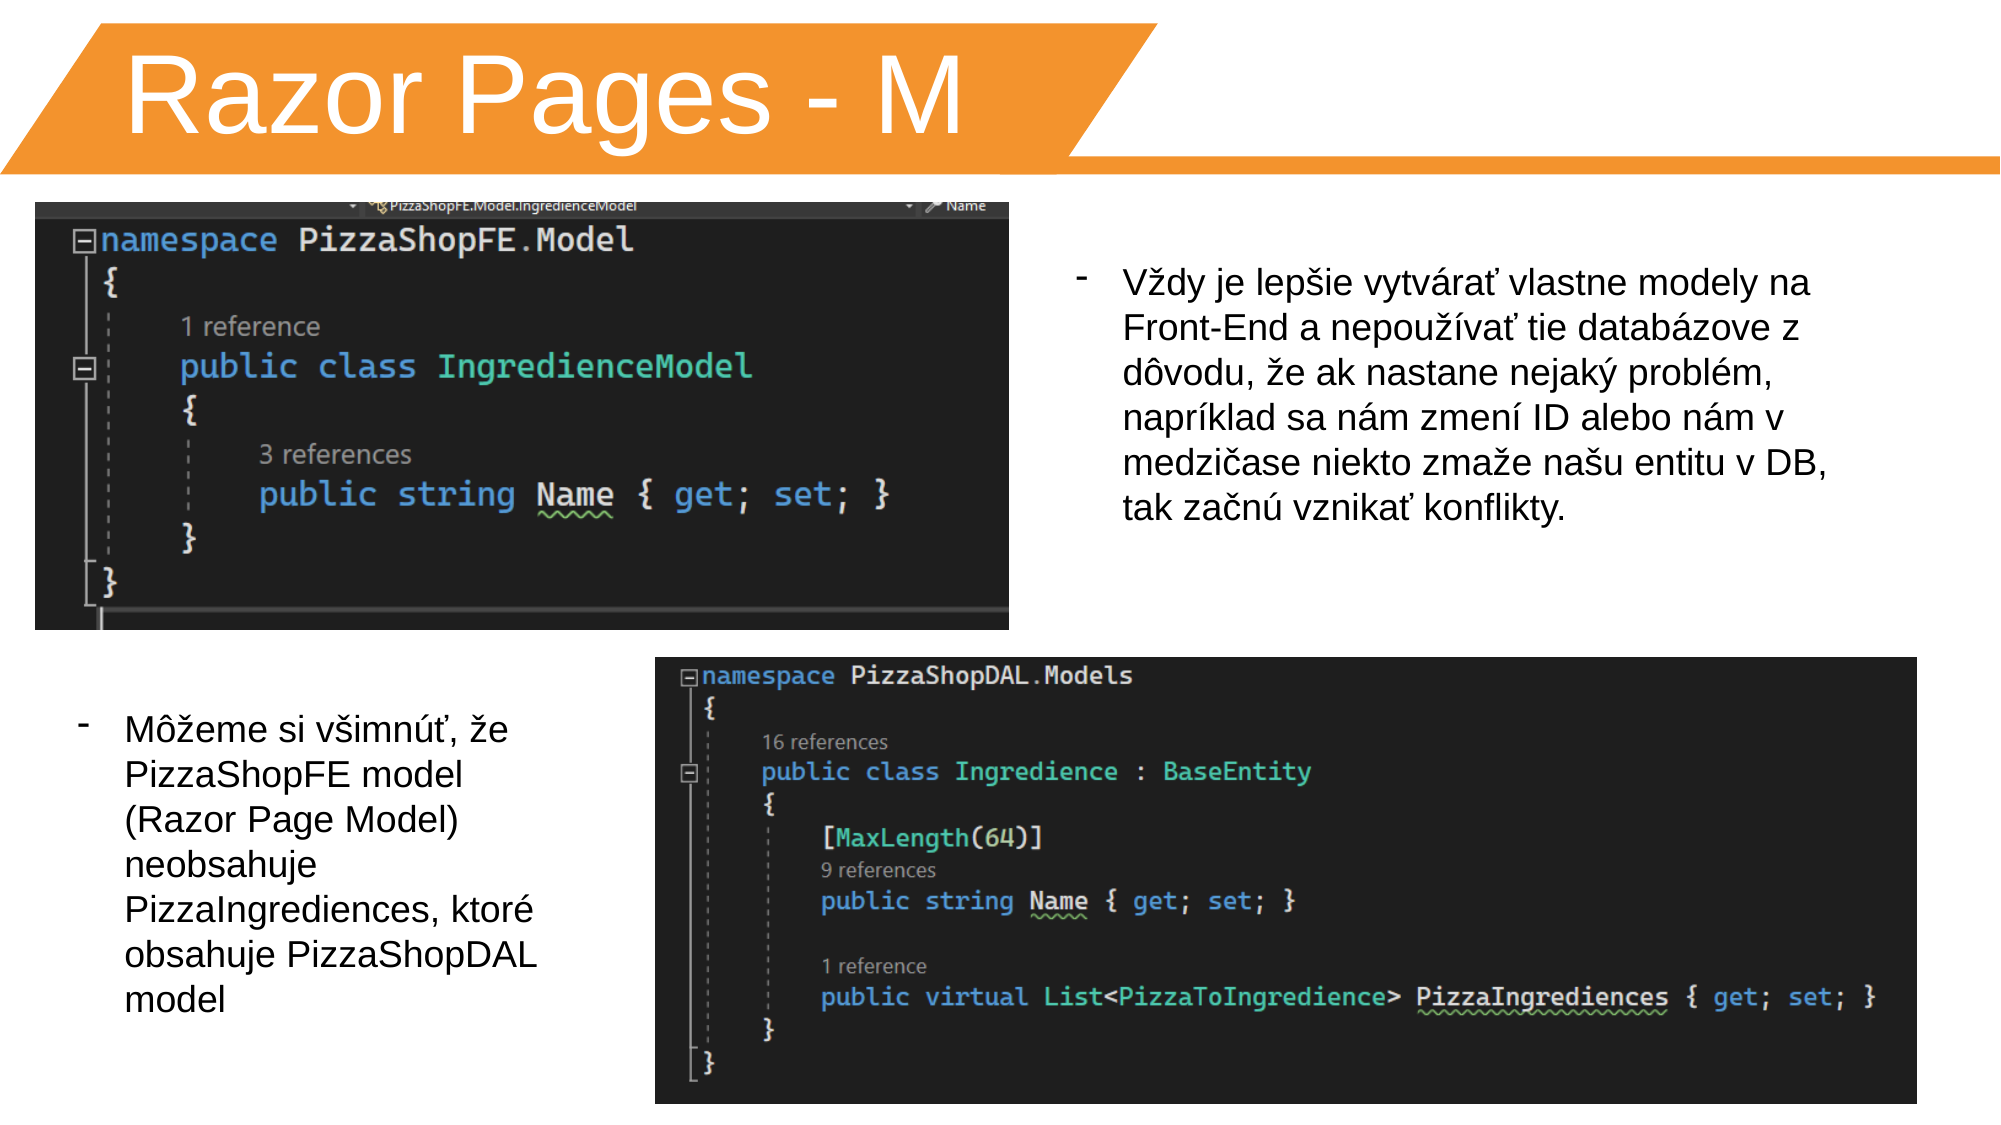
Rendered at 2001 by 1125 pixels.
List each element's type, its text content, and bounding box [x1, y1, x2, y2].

text_box Vždy je lepšie vytvárať vlastne modely na Front-End a nepoužívať tie databázove z dôvodu, že ak nastane nejaký problém, napríklad sa nám zmení ID alebo nám v medzičase niekto zmaže našu entitu v DB, tak začnú vznikať konflikty. [1060, 251, 1861, 536]
text_box Môžeme si všimnúť, že PizzaShopFE model (Razor Page Model) neobsahuje PizzaIngrediences, ktoré obsahuje PizzaShopDAL model [62, 697, 590, 1118]
list Razor Pages - M [108, 37, 1696, 157]
picture [655, 657, 1917, 1104]
picture [35, 202, 1009, 630]
